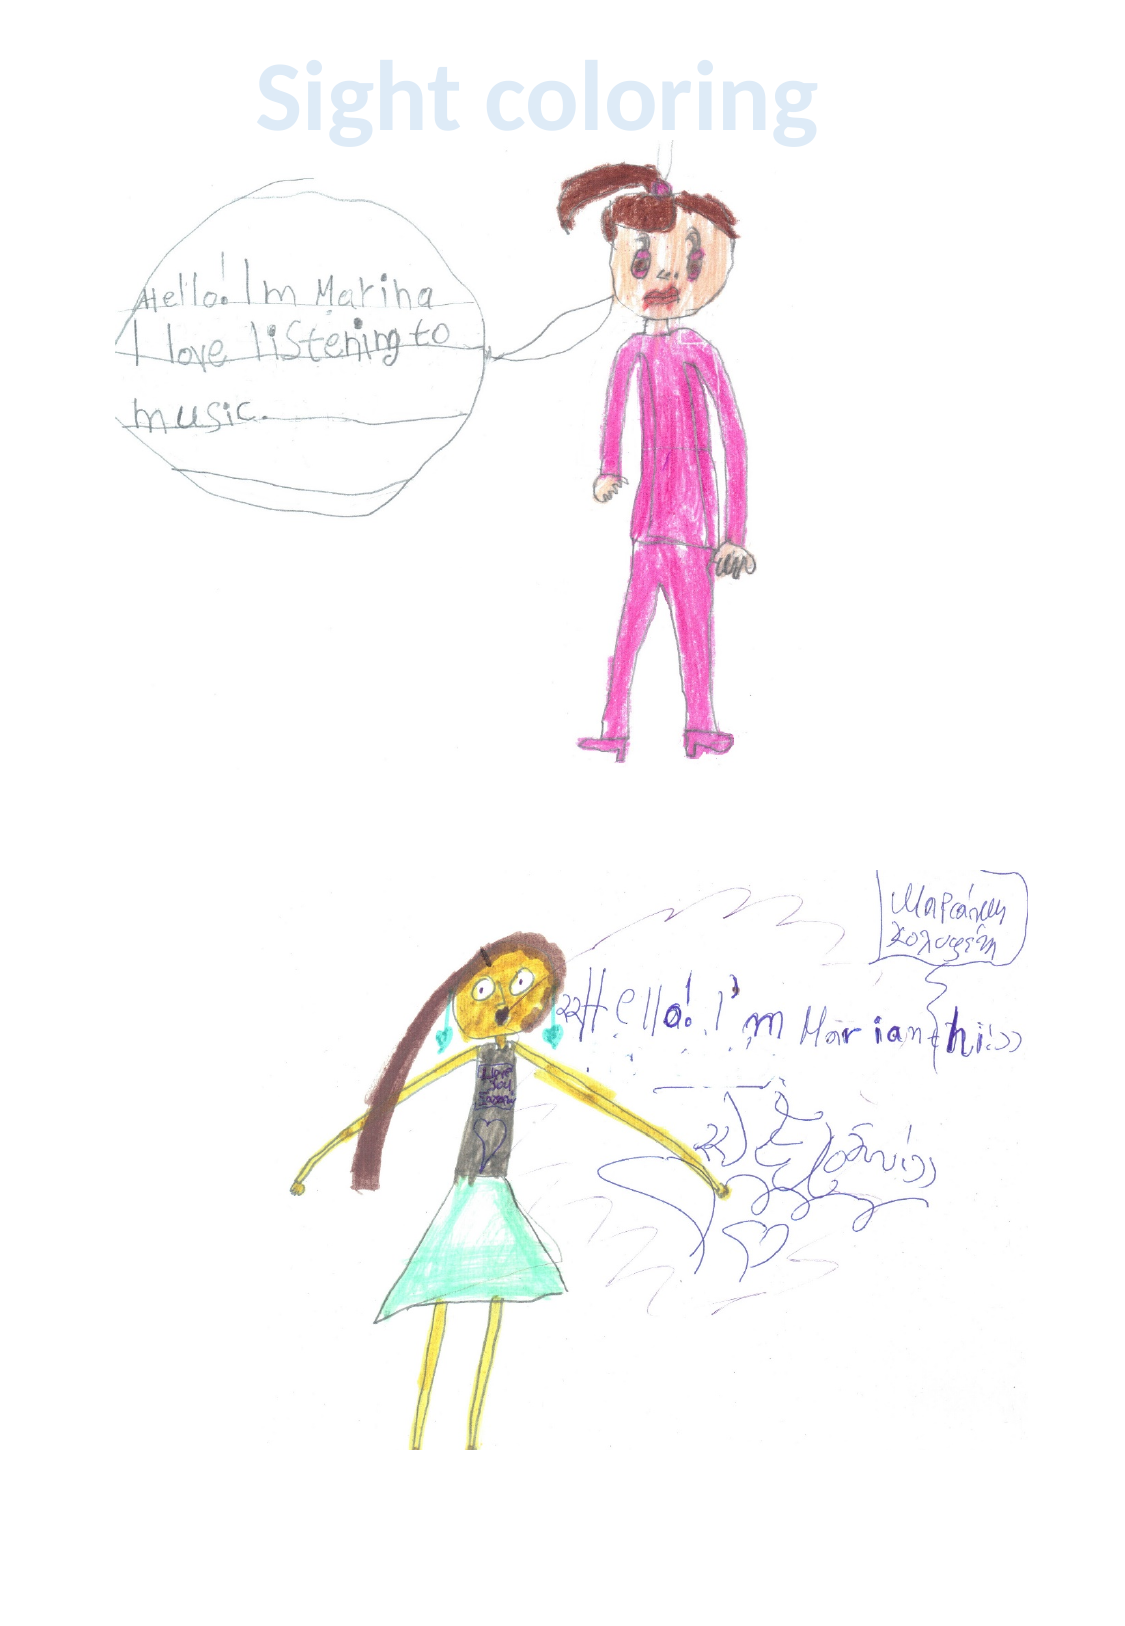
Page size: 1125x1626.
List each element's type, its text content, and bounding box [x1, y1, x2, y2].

picture [115, 140, 808, 772]
picture [261, 870, 1028, 1450]
text_box Sight coloring [240, 22, 835, 158]
